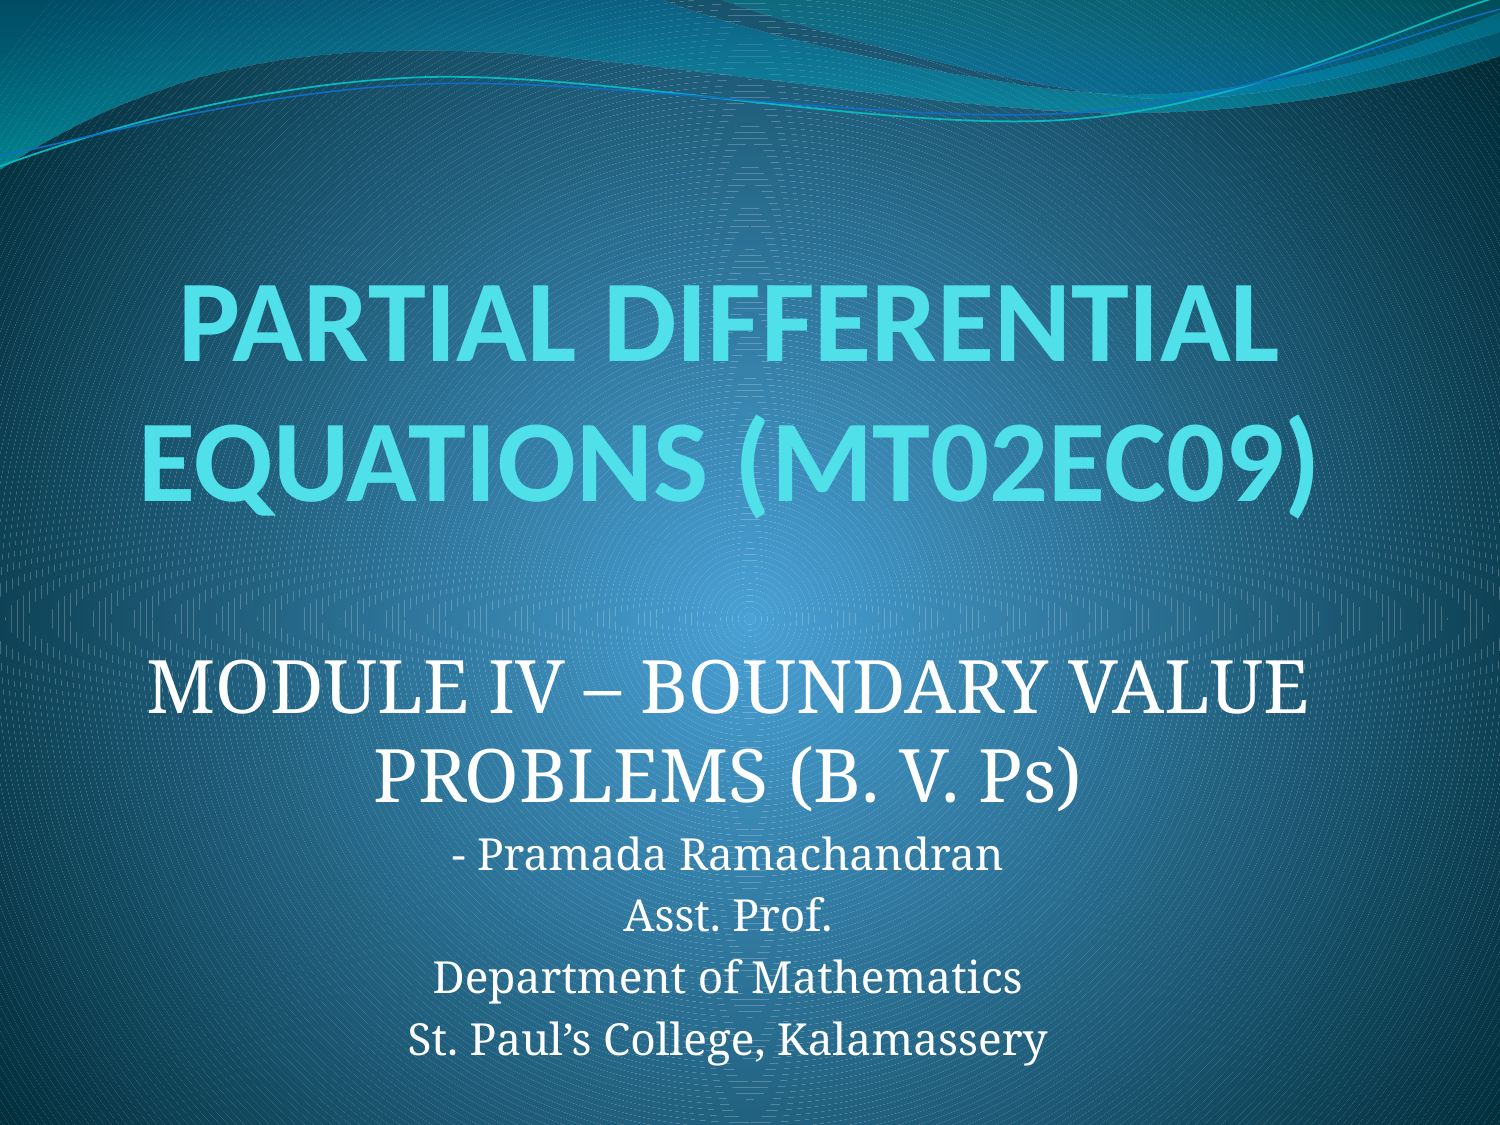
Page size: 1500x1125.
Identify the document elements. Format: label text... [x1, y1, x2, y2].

subtitle MODULE IV – BOUNDARY VALUE PROBLEMS (B. V. Ps) - Pramada Ramachandran Asst. Prof. Department of Mathematics St. Paul’s College, Kalamassery [87, 529, 1376, 1075]
title PARTIAL DIFFERENTIAL EQUATIONS (MT02EC09) [87, 224, 1376, 525]
